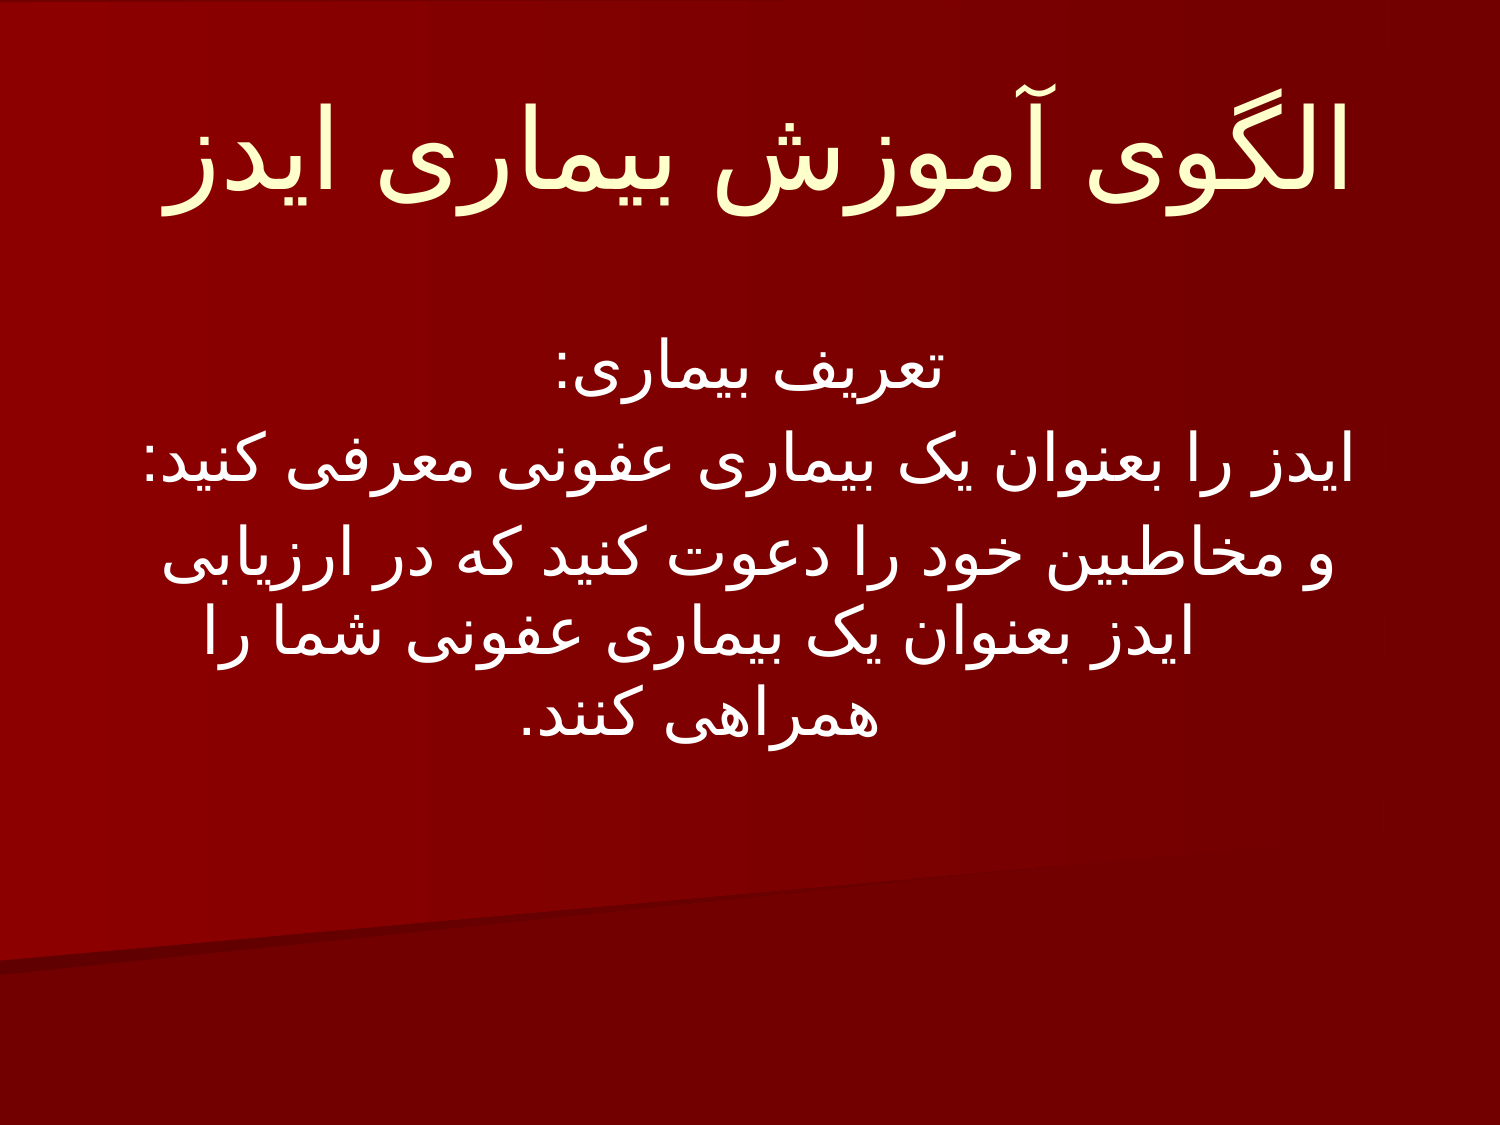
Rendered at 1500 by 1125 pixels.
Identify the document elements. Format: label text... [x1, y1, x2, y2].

title الگوی آموزش بیماری ایدز [100, 42, 1424, 221]
subtitle تعریف بیماری: ایدز را بعنوان یک بیماری عفونی معرفی کنید: و مخاطبین خود را دعوت کنید که در ارزیابی ایدز بعنوان یک بیماری عفونی شما را همراهی کنند. [88, 314, 1412, 1024]
